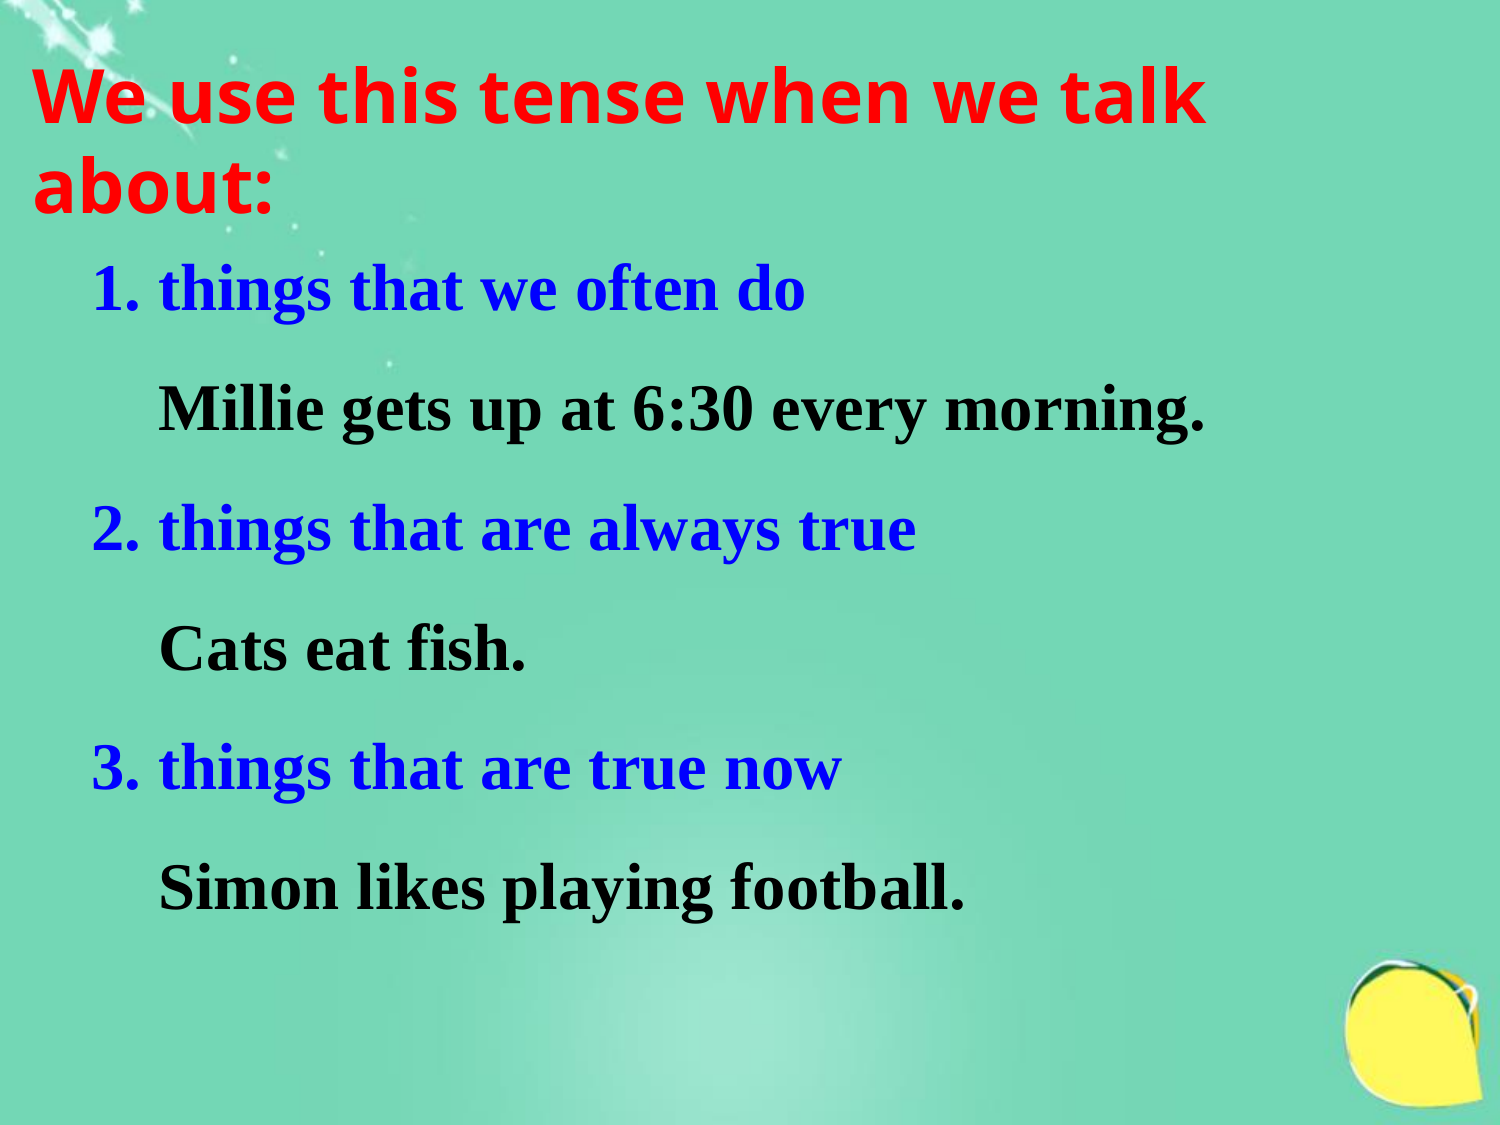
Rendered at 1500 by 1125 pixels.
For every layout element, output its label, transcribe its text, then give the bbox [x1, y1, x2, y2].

text_box 1. things that we often do Millie gets up at 6:30 every morning. 2. things that are always true Cats eat fish. 3. things that are true now Simon likes playing football. [76, 196, 1376, 931]
title We use this tense when we talk about: [17, 45, 1485, 233]
picture [0, 0, 1500, 1125]
